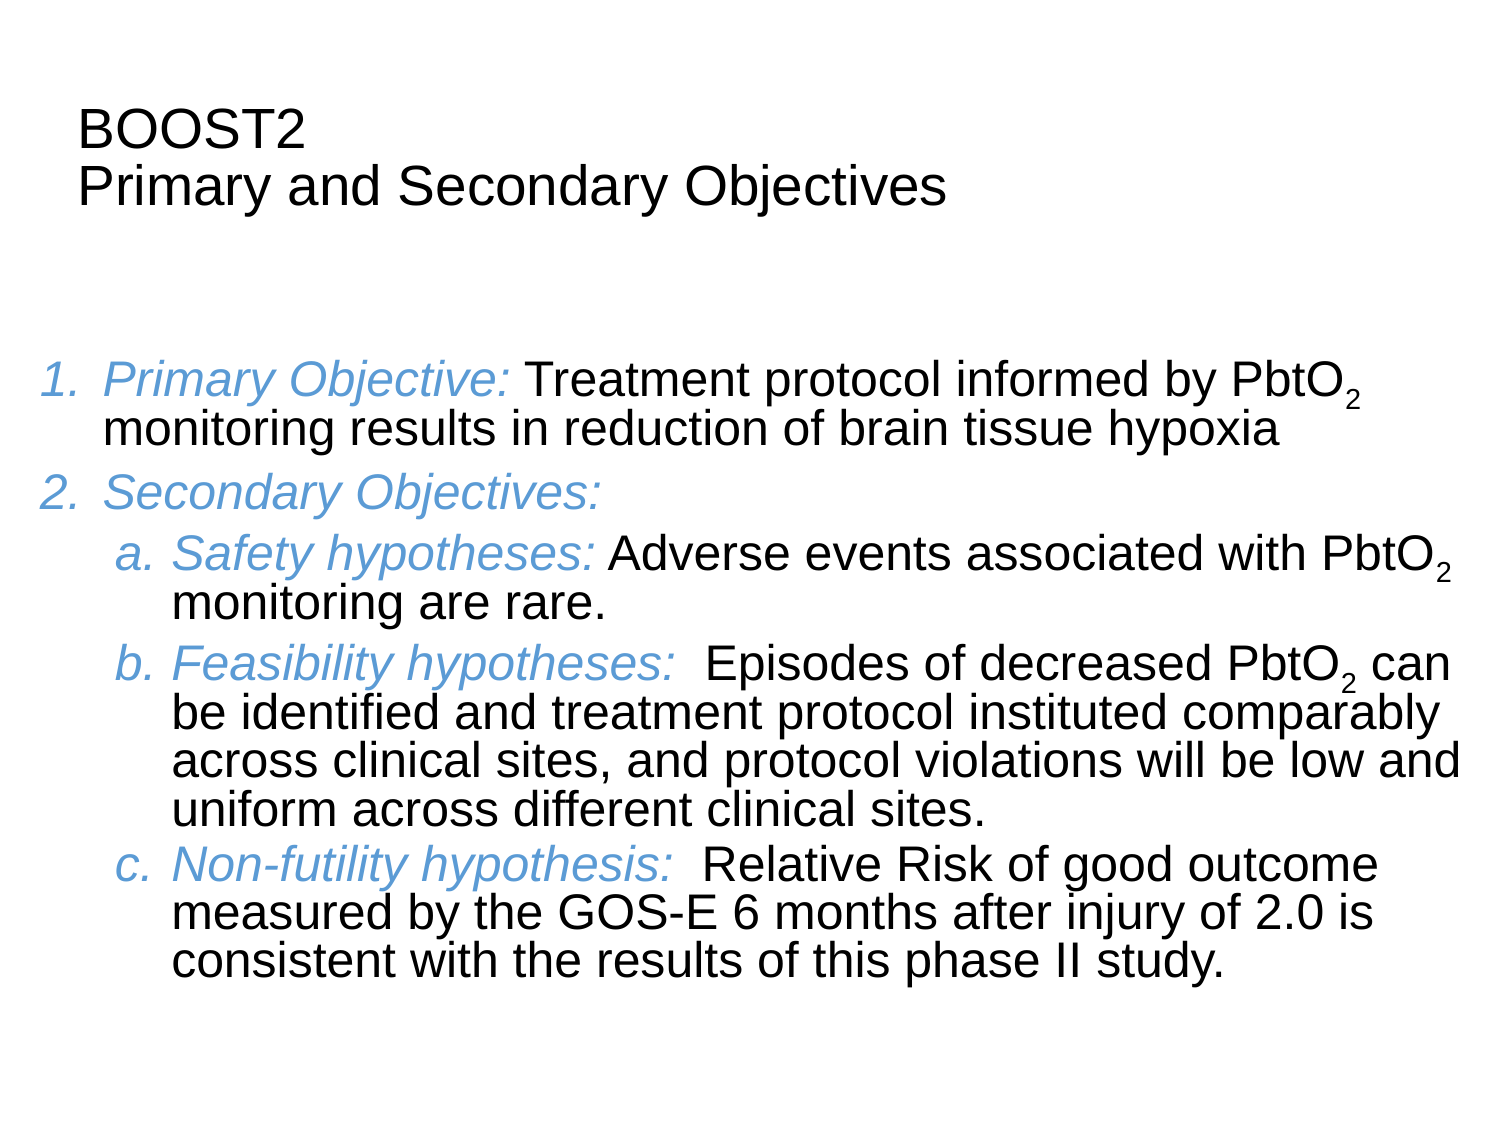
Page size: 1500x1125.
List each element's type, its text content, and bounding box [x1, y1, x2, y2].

title BOOST2 Primary and Secondary Objectives [62, 37, 1425, 225]
list Primary Objective: Treatment protocol informed by PbtO2 monitoring results in reduction of brain tissue hypoxia Secondary Objectives: Safety hypotheses: Adverse events associated with PbtO2 monitoring are rare. Feasibility hypotheses: Episodes of decreased PbtO2 can be identified and treatment protocol instituted comparably across clinical sites, and protocol violations will be low and uniform across different clinical sites. Non-futility hypothesis: Relative Risk of good outcome measured by the GOS-E 6 months after injury of 2.0 is consistent with the results of this phase II study. [24, 345, 1500, 1068]
